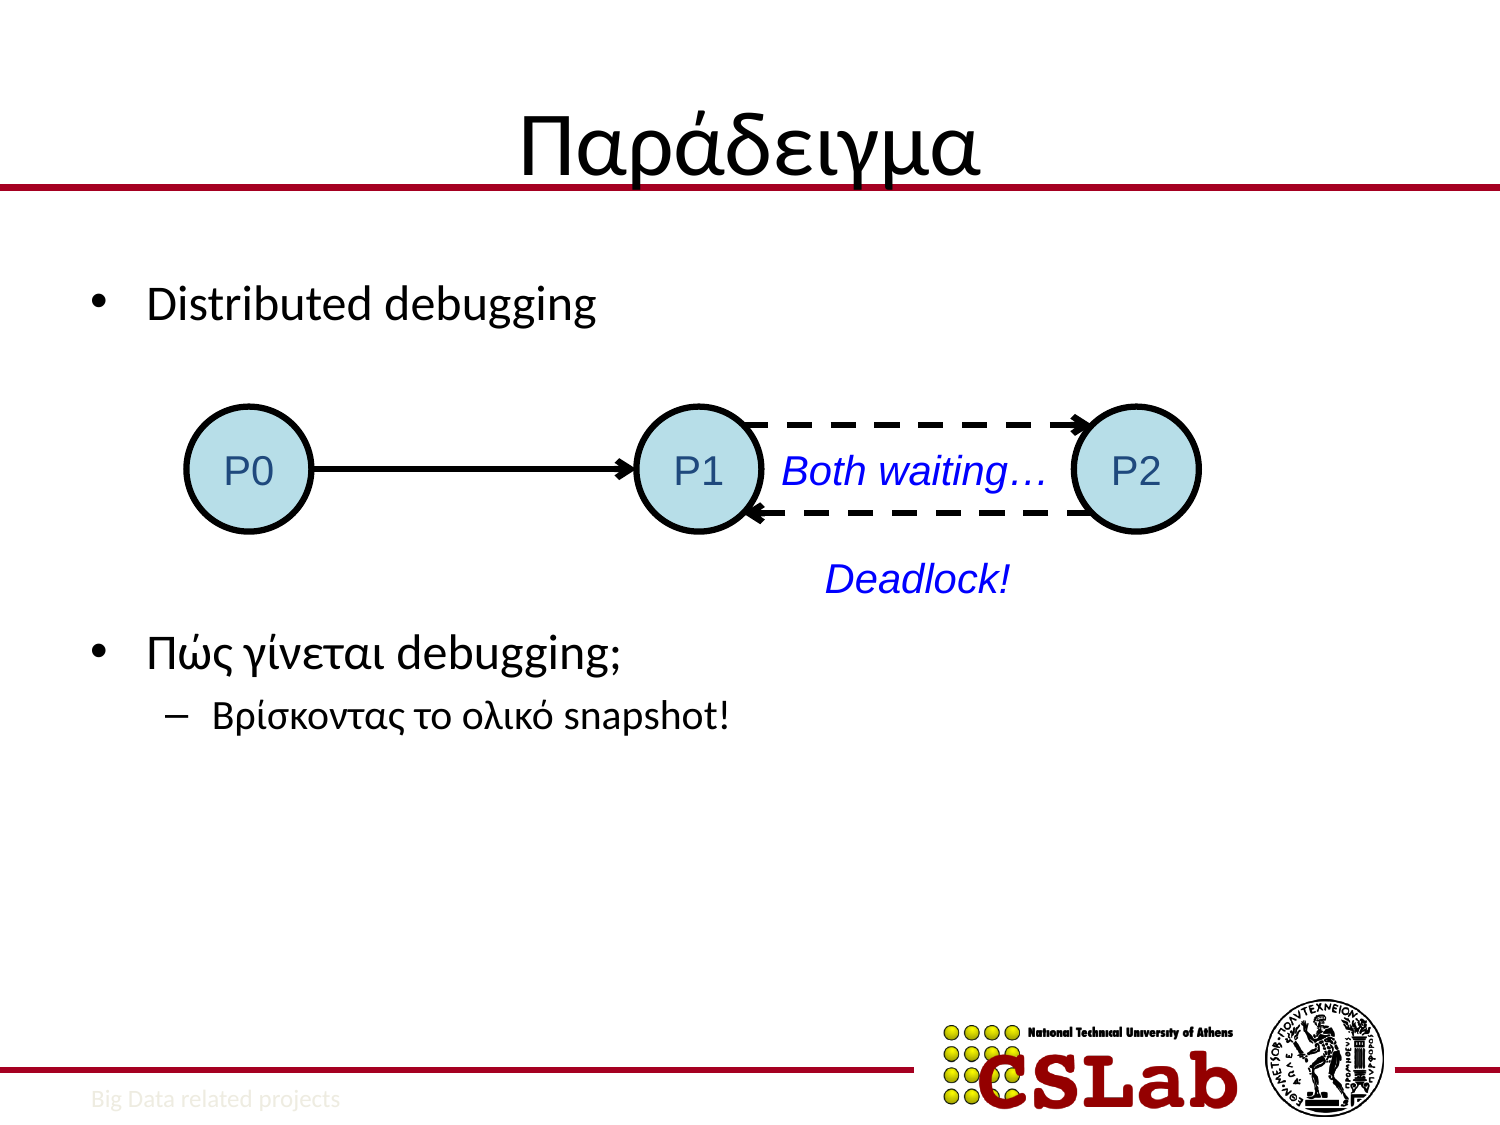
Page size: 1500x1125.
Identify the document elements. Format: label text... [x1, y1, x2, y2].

text_box P0 [186, 406, 312, 532]
text_box Deadlock! [723, 544, 912, 609]
text_box Deadlock! [923, 544, 1112, 609]
list Distributed debugging Πώς γίνεται debugging; Βρίσκοντας το ολικό snapshot! [74, 262, 1426, 1006]
title Παράδειγμα [74, 44, 1426, 233]
text_box P2 [1082, 406, 1199, 532]
picture [1265, 1006, 1384, 1117]
text_box Both waiting… [721, 435, 911, 501]
picture [937, 1022, 1243, 1118]
text_box P1 [636, 406, 753, 532]
text_box Both waiting… [925, 435, 1110, 501]
